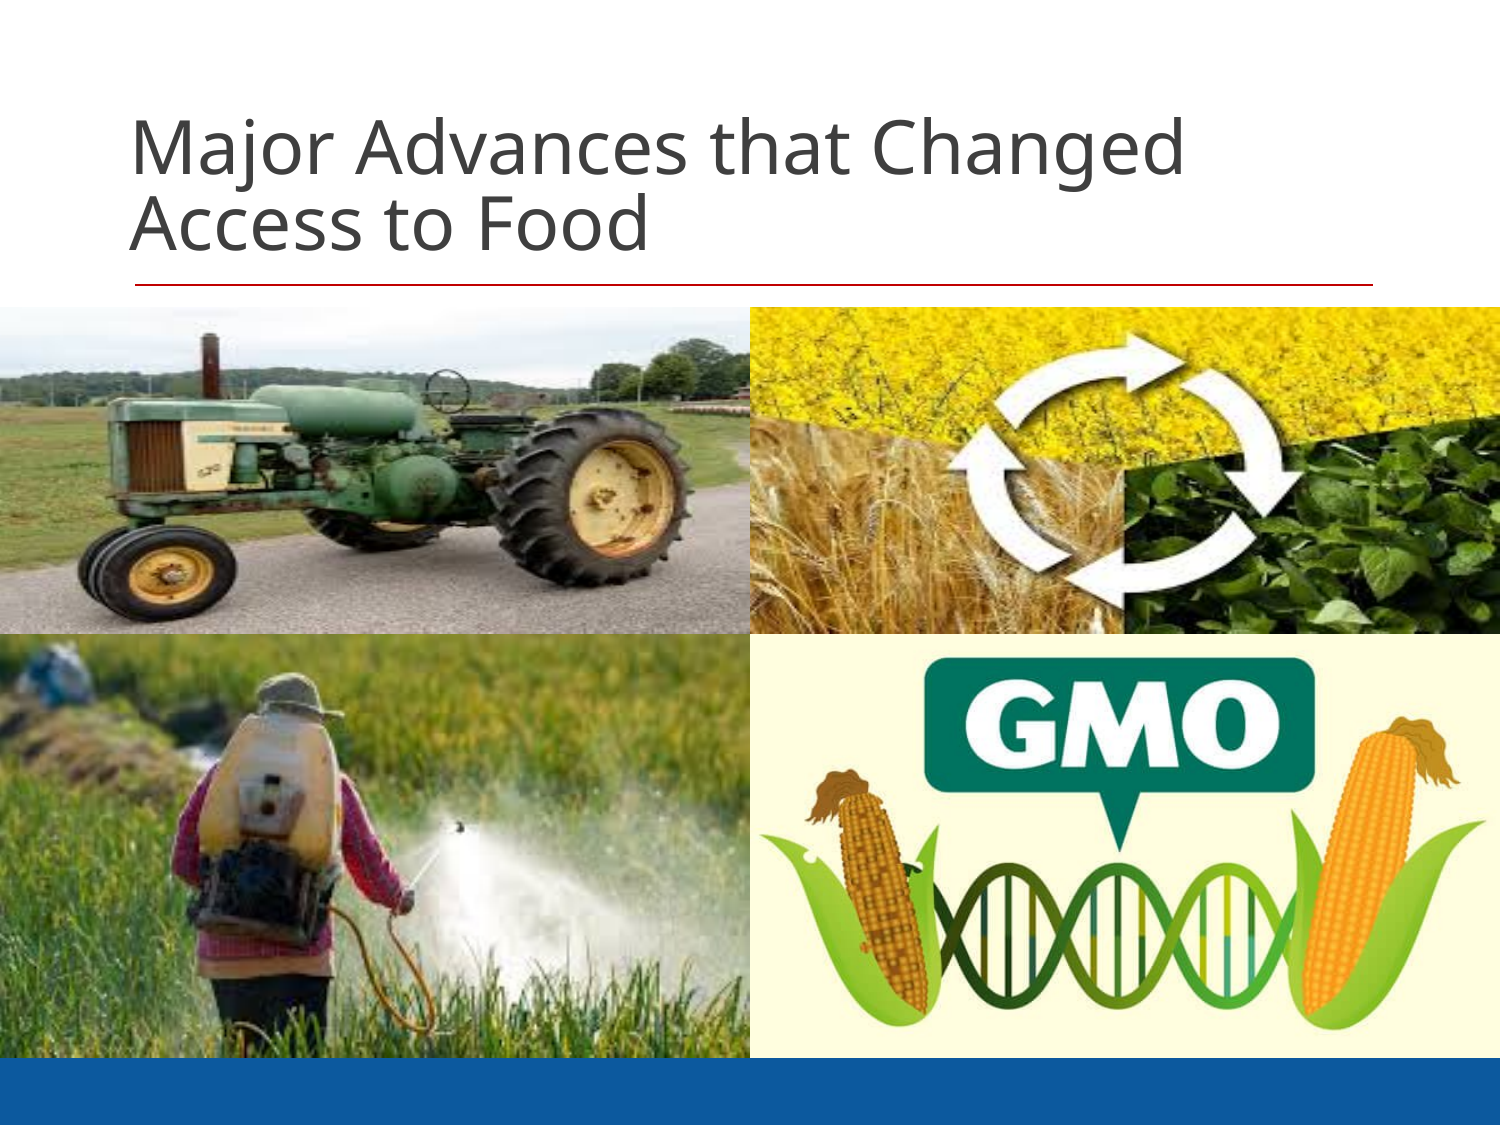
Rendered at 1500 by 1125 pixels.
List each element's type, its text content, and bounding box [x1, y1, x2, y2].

title Major Advances that Changed Access to Food [118, 33, 1390, 272]
picture [0, 307, 1500, 1058]
